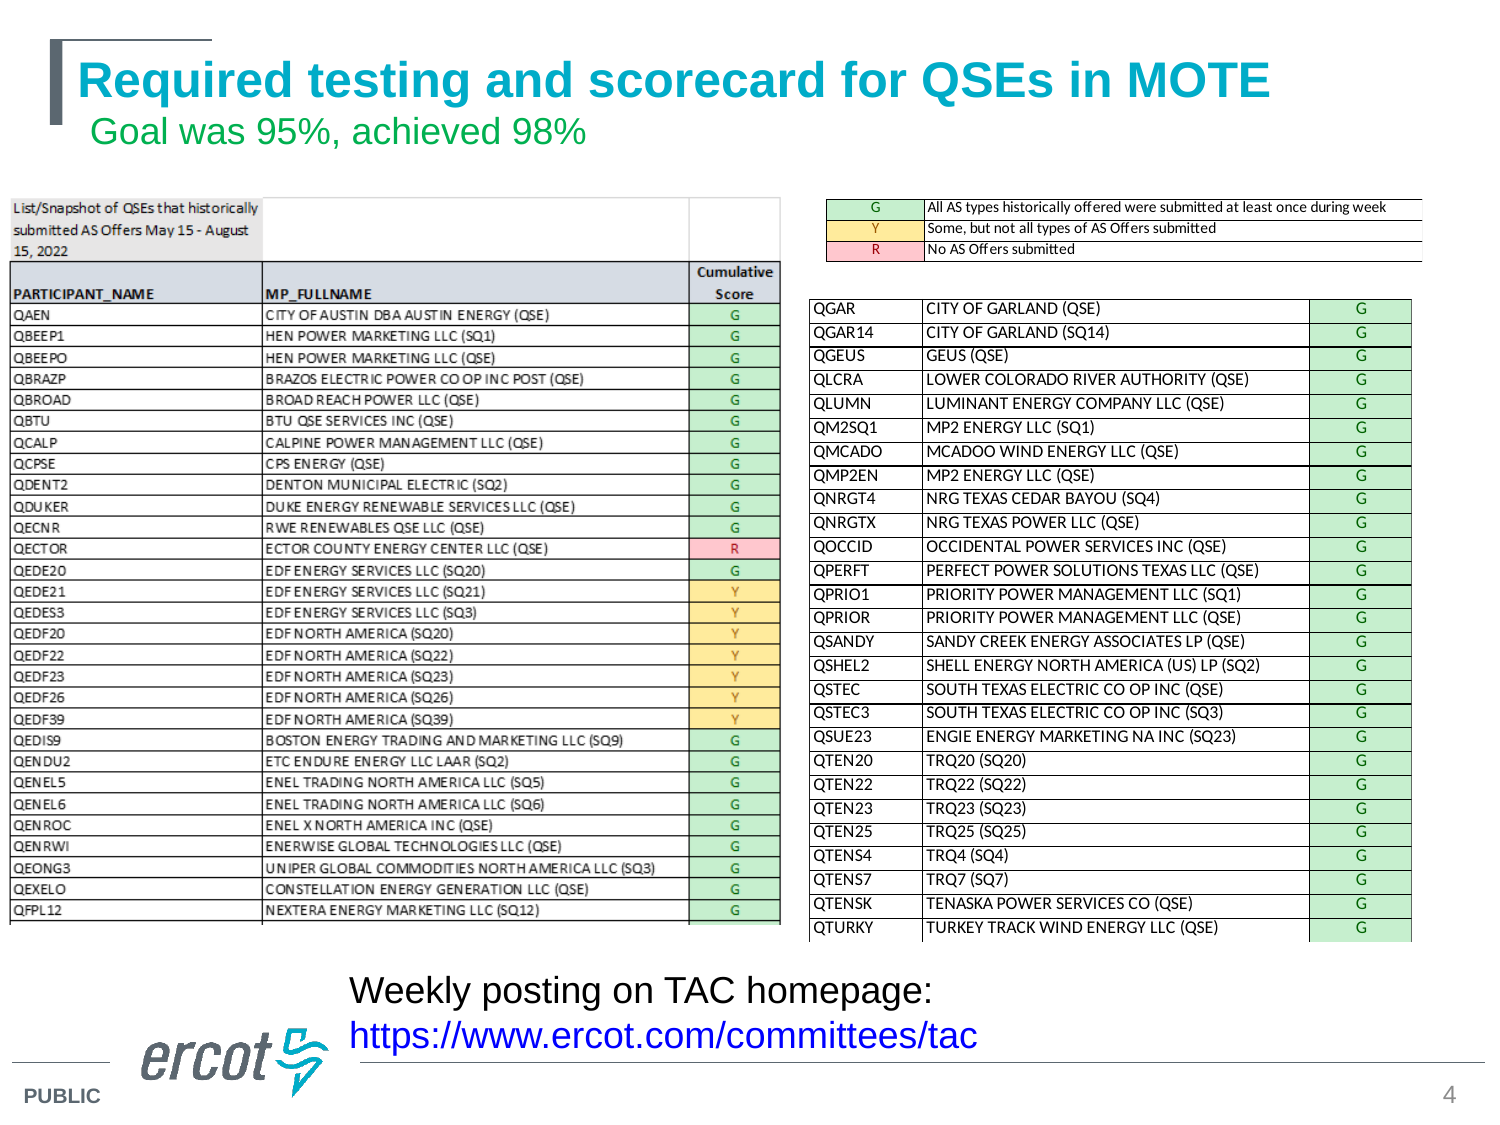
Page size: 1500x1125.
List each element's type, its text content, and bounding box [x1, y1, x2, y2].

picture [809, 298, 1413, 943]
picture [137, 1024, 332, 1100]
text_box Goal was 95%, achieved 98% [75, 99, 1388, 160]
picture [5, 191, 787, 926]
picture [825, 198, 1424, 263]
text_box Weekly posting on TAC homepage: https://www.ercot.com/committees/tac [334, 958, 1485, 1064]
slide_number 4 [1412, 1076, 1488, 1112]
title Required testing and scorecard for QSEs in MOTE [62, 39, 1450, 163]
